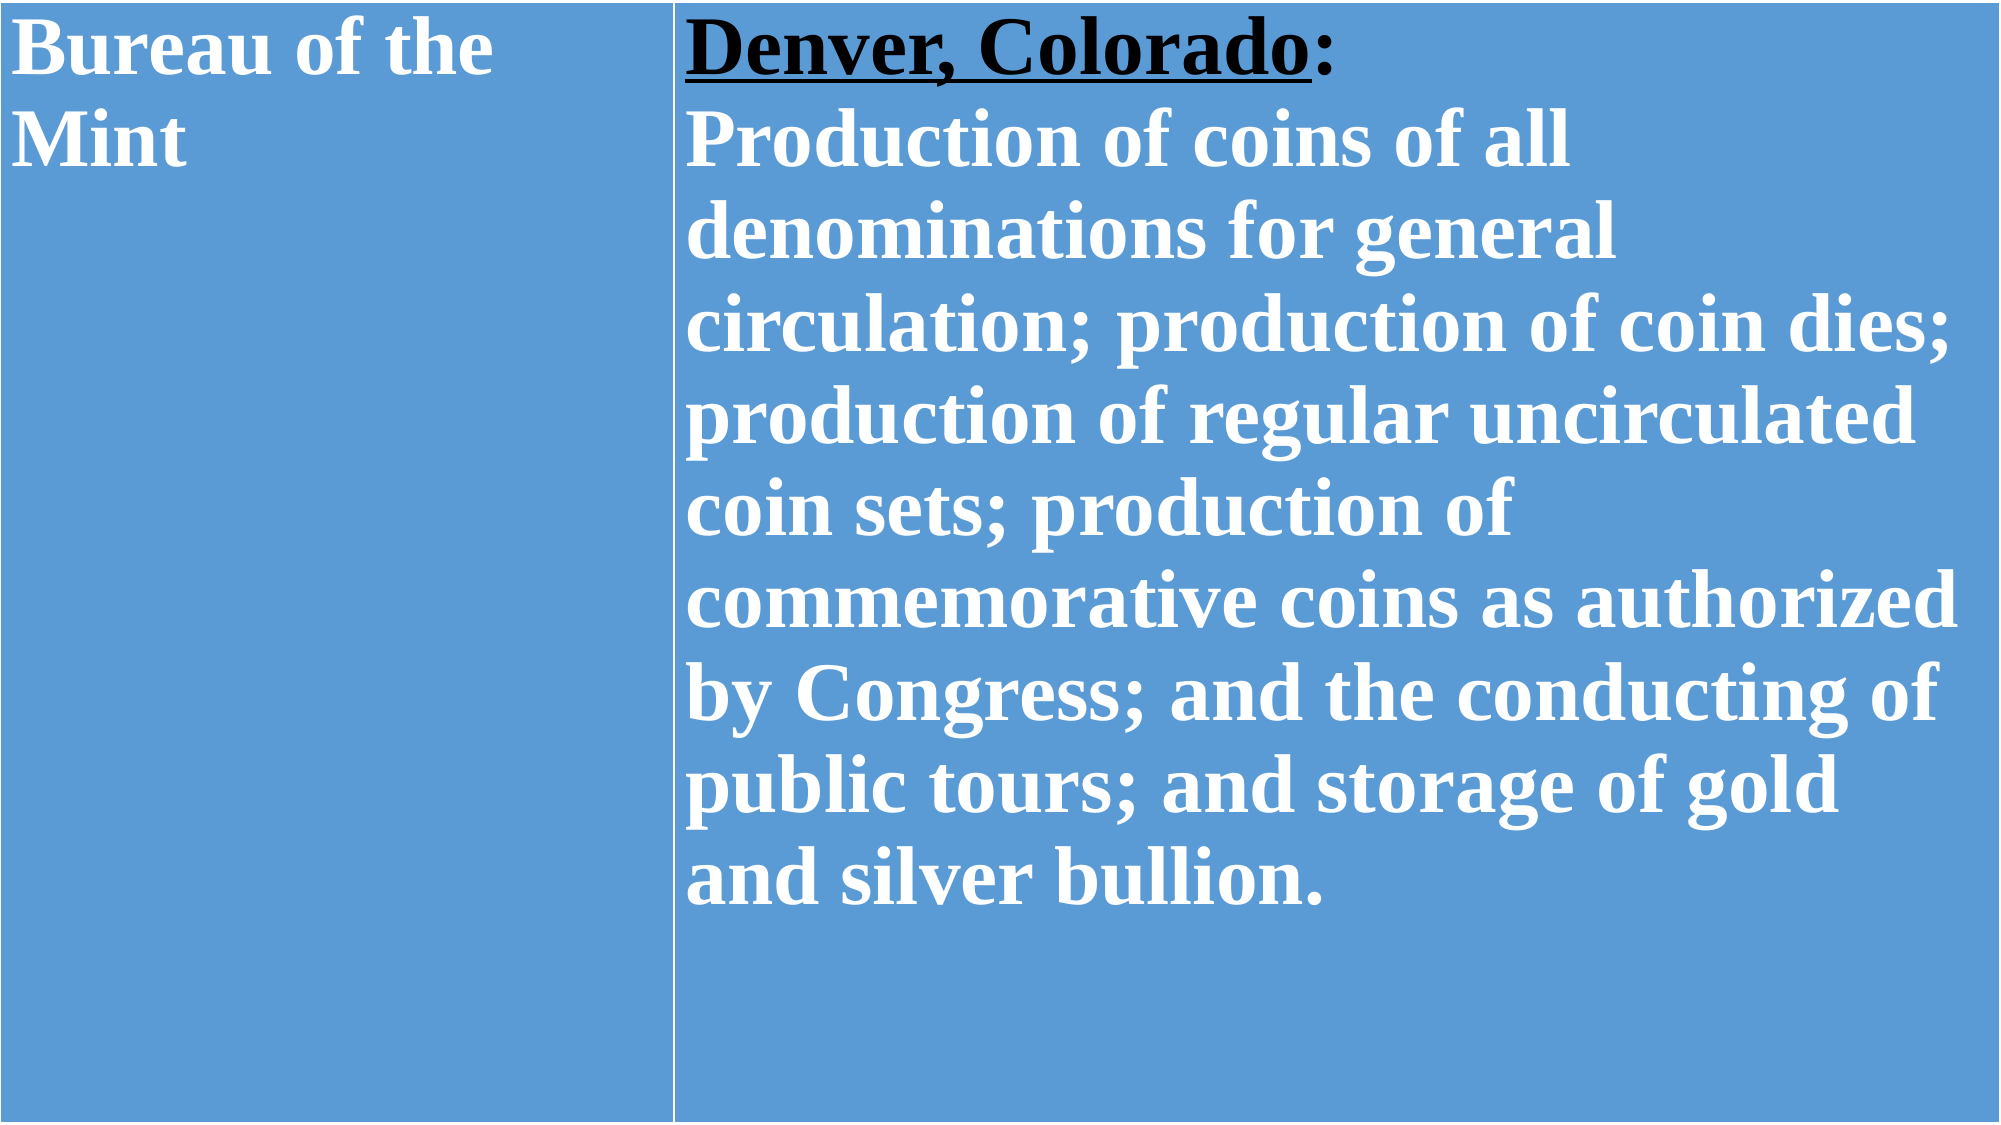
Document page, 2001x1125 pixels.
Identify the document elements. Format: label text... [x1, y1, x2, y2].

table_header Denver, Colorado: Production of coins of all denominations for general circulation; production of coin dies; production of regular uncirculated coin sets; production of commemorative coins as authorized by Congress; and the conducting of public tours; and storage of gold and silver bullion. [675, 3, 1999, 1122]
table_header Bureau of the Mint [1, 3, 673, 1122]
